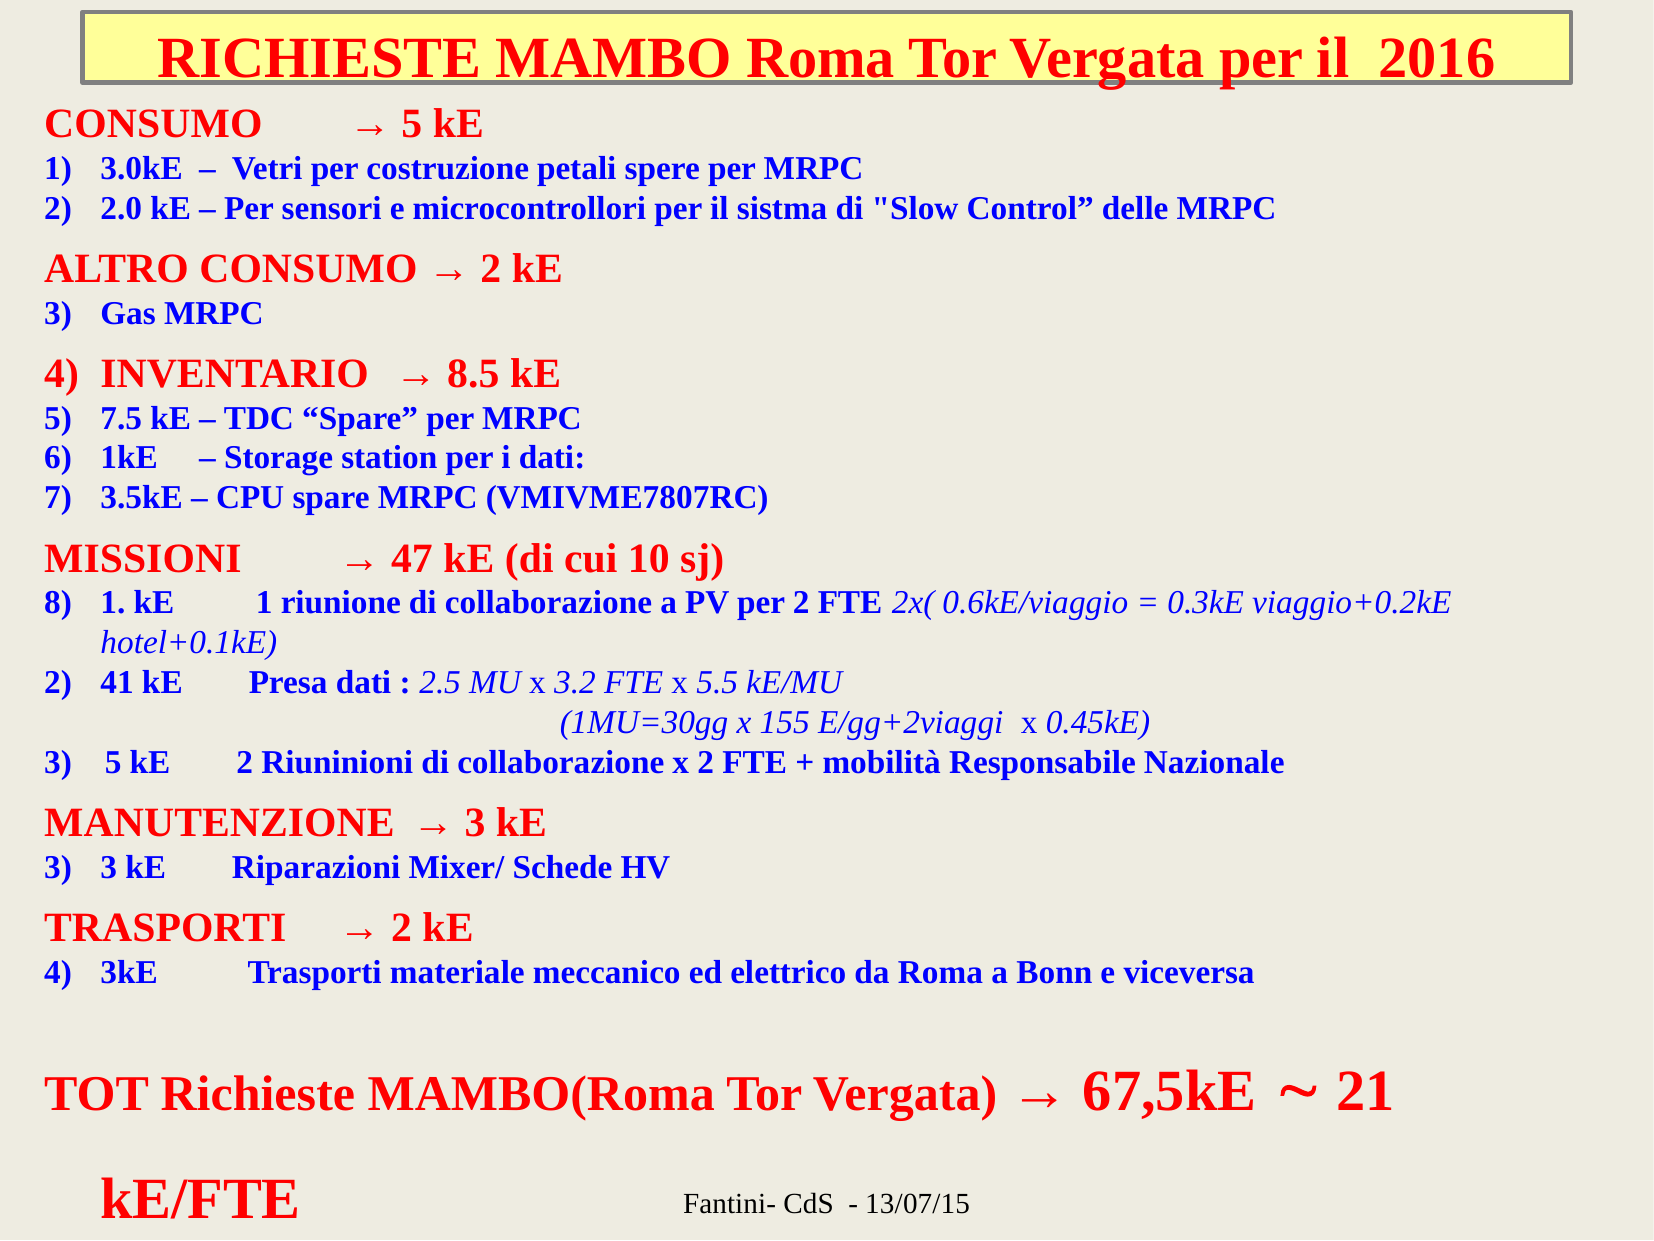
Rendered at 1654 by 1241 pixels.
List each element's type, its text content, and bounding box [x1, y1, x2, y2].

text_box RICHIESTE MAMBO Roma Tor Vergata per il 2016 [82, 11, 1571, 83]
text_box CONSUMO → 5 kE 3.0kE – Vetri per costruzione petali spere per MRPC 2.0 kE – Per sensori e microcontrollori per il sistma di "Slow Control” delle MRPC ALTRO CONSUMO → 2 kE Gas MRPC INVENTARIO → 8.5 kE 7.5 kE – TDC “Spare” per MRPC 1kE – Storage station per i dati: 3.5kE – CPU spare MRPC (VMIVME7807RC) MISSIONI → 47 kE (di cui 10 sj) 1. kE 1 riunione di collaborazione a PV per 2 FTE 2x( 0.6kE/viaggio = 0.3kE viaggio+0.2kE hotel+0.1kE) 41 kE Presa dati : 2.5 MU x 3.2 FTE x 5.5 kE/MU (1MU=30gg x 155 E/gg+2viaggi x 0.45kE) 3) 5 kE 2 Riuninioni di collaborazione x 2 FTE + mobilità Responsabile Nazionale MANUTENZIONE → 3 kE 3 kE Riparazioni Mixer/ Schede HV TRASPORTI → 2 kE 3kE Trasporti materiale meccanico ed elettrico da Roma a Bonn e viceversa TOT Richieste MAMBO(Roma Tor Vergata) → 67,5kE  21 kE/FTE [29, 88, 1624, 1223]
footer Fantini- CdS - 13/07/15 [664, 1187, 990, 1235]
